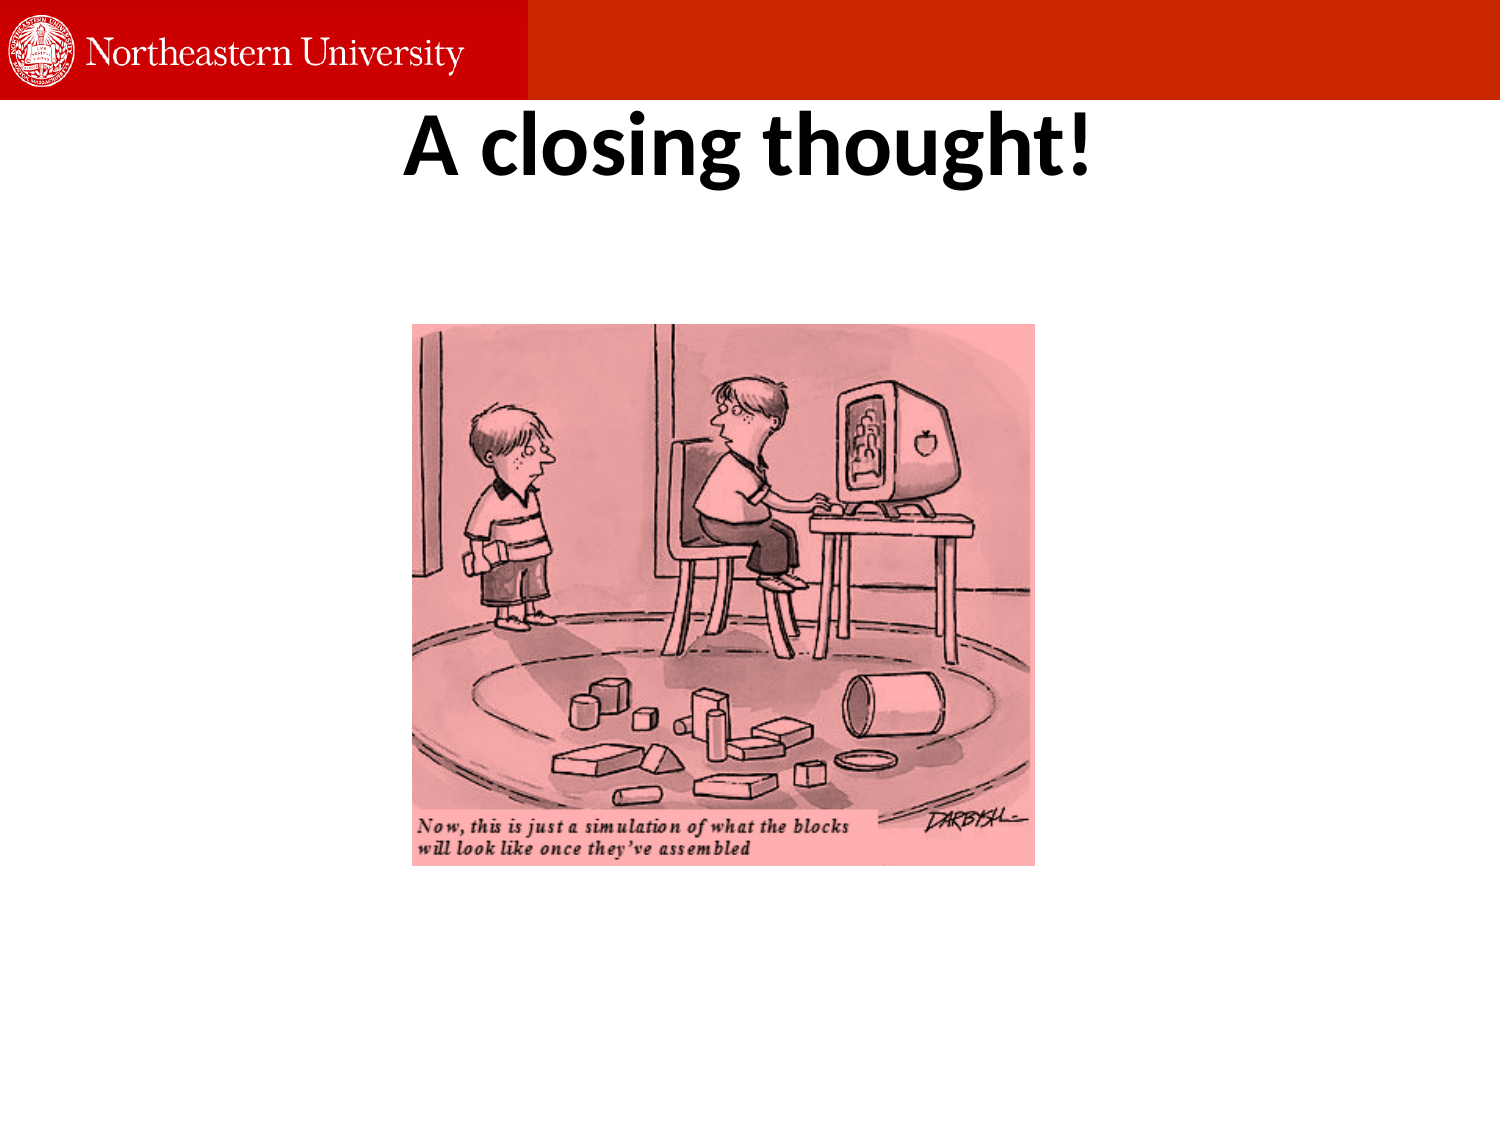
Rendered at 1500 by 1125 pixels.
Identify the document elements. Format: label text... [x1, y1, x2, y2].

title A closing thought! [74, 44, 1426, 233]
picture [412, 324, 1035, 866]
picture [0, 0, 527, 100]
